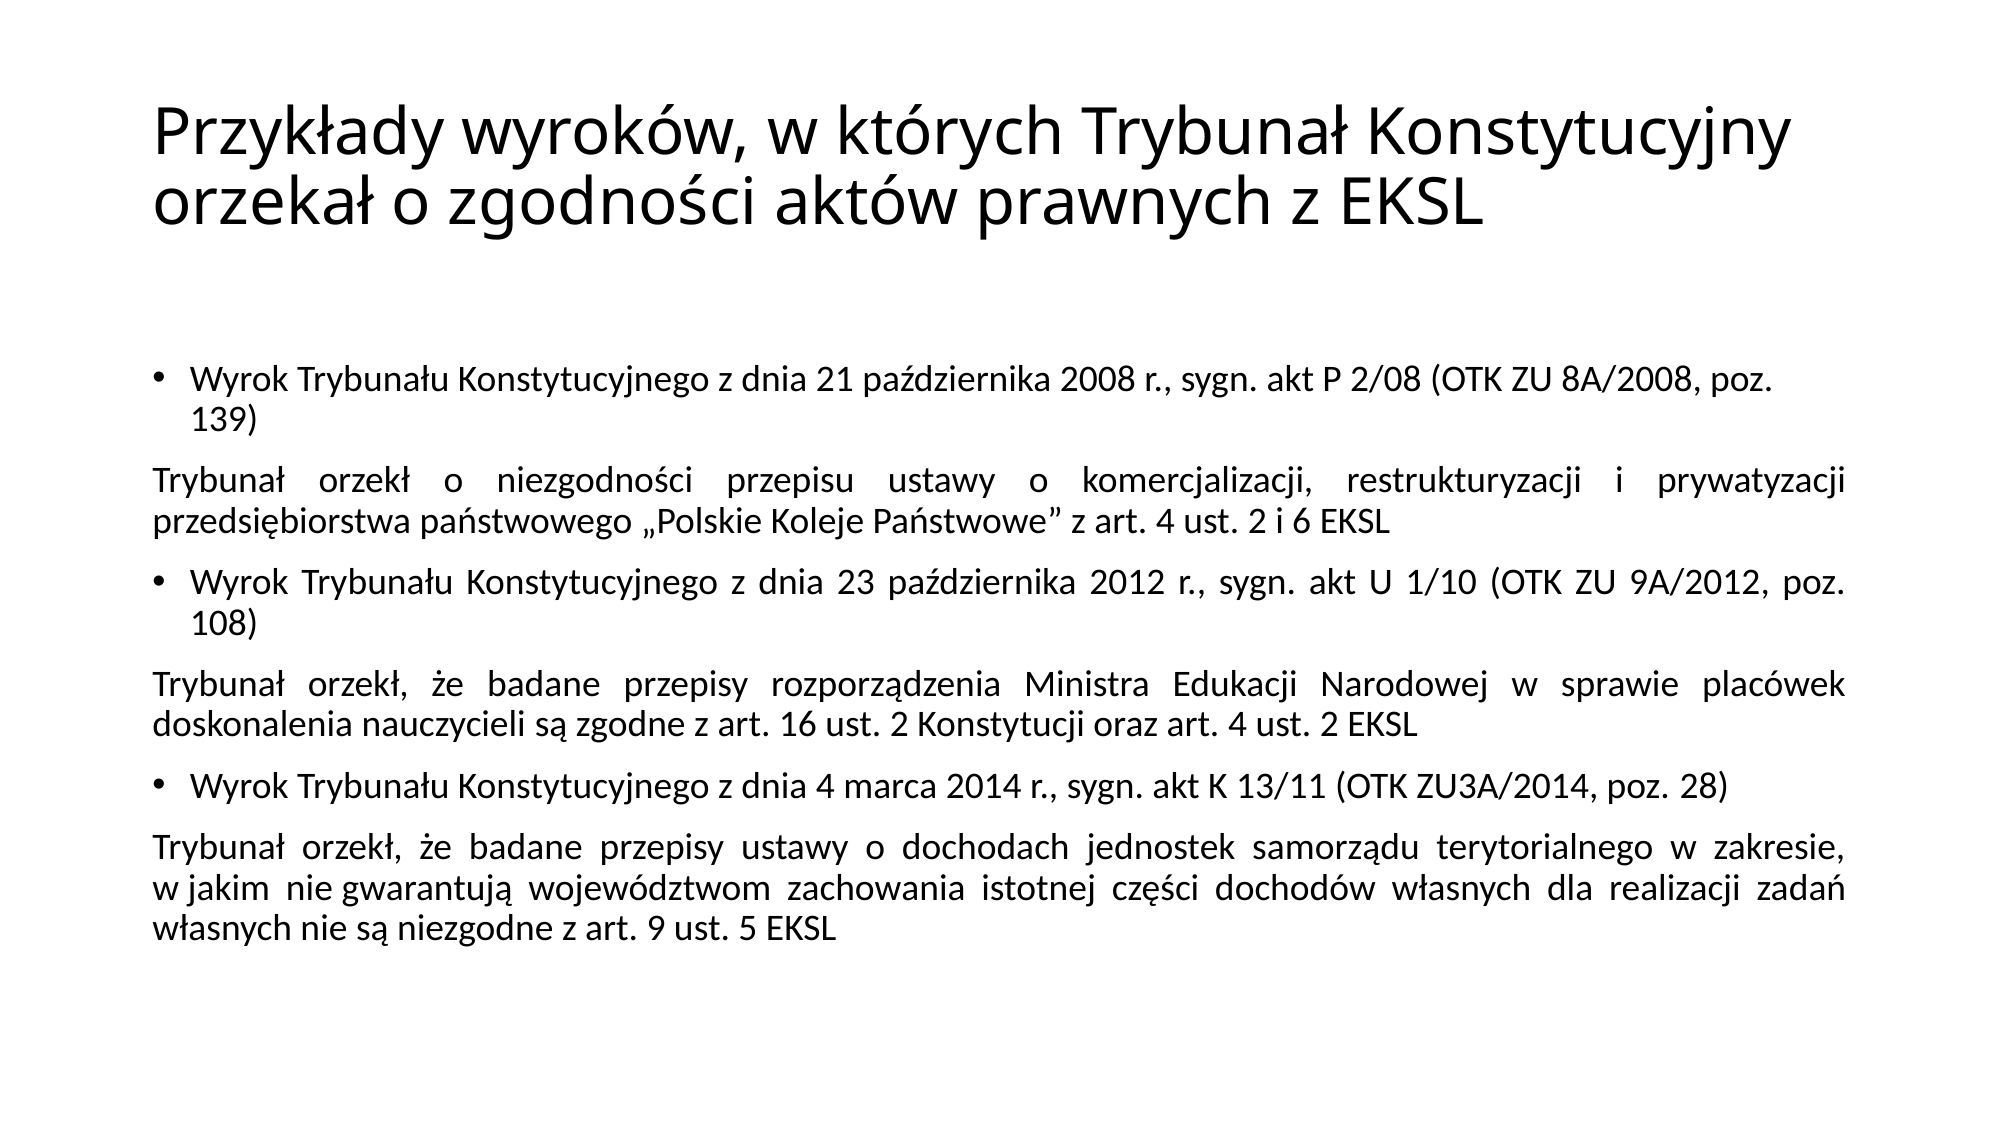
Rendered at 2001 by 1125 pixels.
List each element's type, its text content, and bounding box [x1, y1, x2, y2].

title Przykłady wyroków, w których Trybunał Konstytucyjny orzekał o zgodności aktów prawnych z EKSL [137, 59, 1863, 278]
list Wyrok Trybunału Konstytucyjnego z dnia 21 października 2008 r., sygn. akt P 2/08 (OTK ZU 8A/2008, poz. 139) Trybunał orzekł o niezgodności przepisu ustawy o komercjalizacji, restrukturyzacji i prywatyzacji przedsiębiorstwa państwowego „Polskie Koleje Państwowe” z art. 4 ust. 2 i 6 EKSL Wyrok Trybunału Konstytucyjnego z dnia 23 października 2012 r., sygn. akt U 1/10 (OTK ZU 9A/2012, poz. 108) Trybunał orzekł, że badane przepisy rozporządzenia Ministra Edukacji Narodowej w sprawie placówek doskonalenia nauczycieli są zgodne z art. 16 ust. 2 Konstytucji oraz art. 4 ust. 2 EKSL Wyrok Trybunału Konstytucyjnego z dnia 4 marca 2014 r., sygn. akt K 13/11 (OTK ZU3A/2014, poz. 28) Trybunał orzekł, że badane przepisy ustawy o dochodach jednostek samorządu terytorialnego w zakresie, w jakim nie gwarantują województwom zachowania istotnej części dochodów własnych dla realizacji zadań własnych nie są niezgodne z art. 9 ust. 5 EKSL [137, 351, 1863, 1066]
